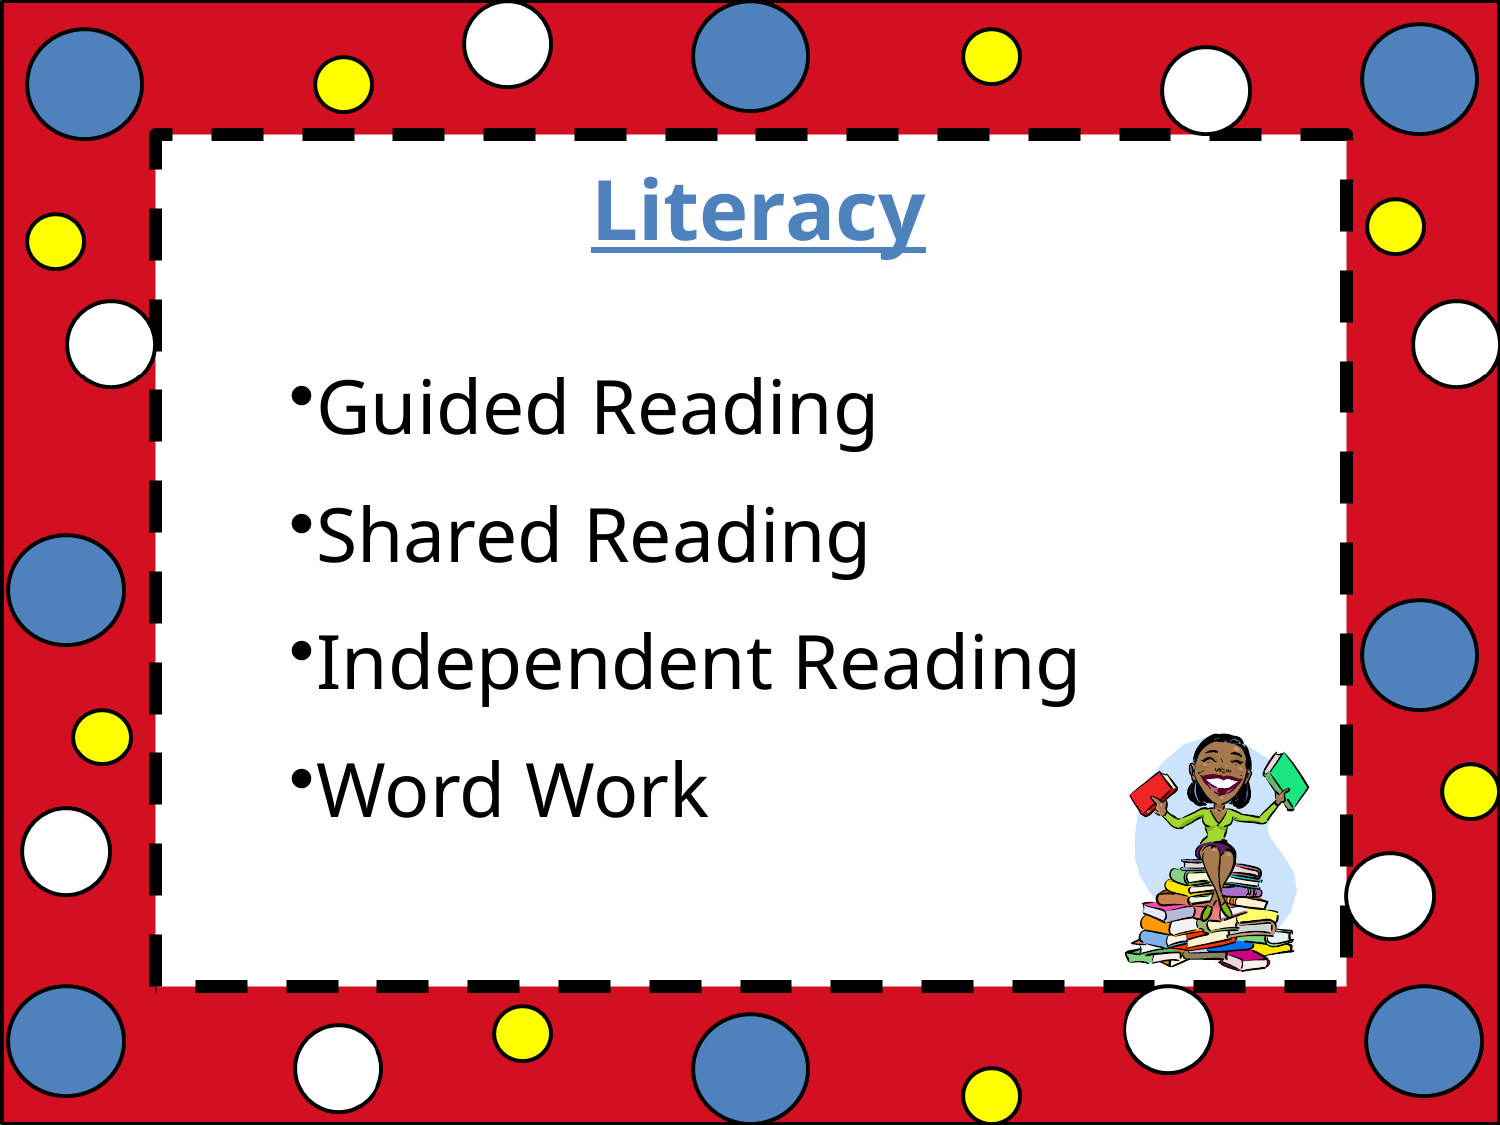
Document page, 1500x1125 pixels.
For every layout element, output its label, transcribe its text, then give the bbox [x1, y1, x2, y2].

text_box Literacy [212, 149, 1305, 265]
picture [0, 0, 1500, 1125]
text_box Guided Reading Shared Reading Independent Reading Word Work [275, 274, 1125, 897]
